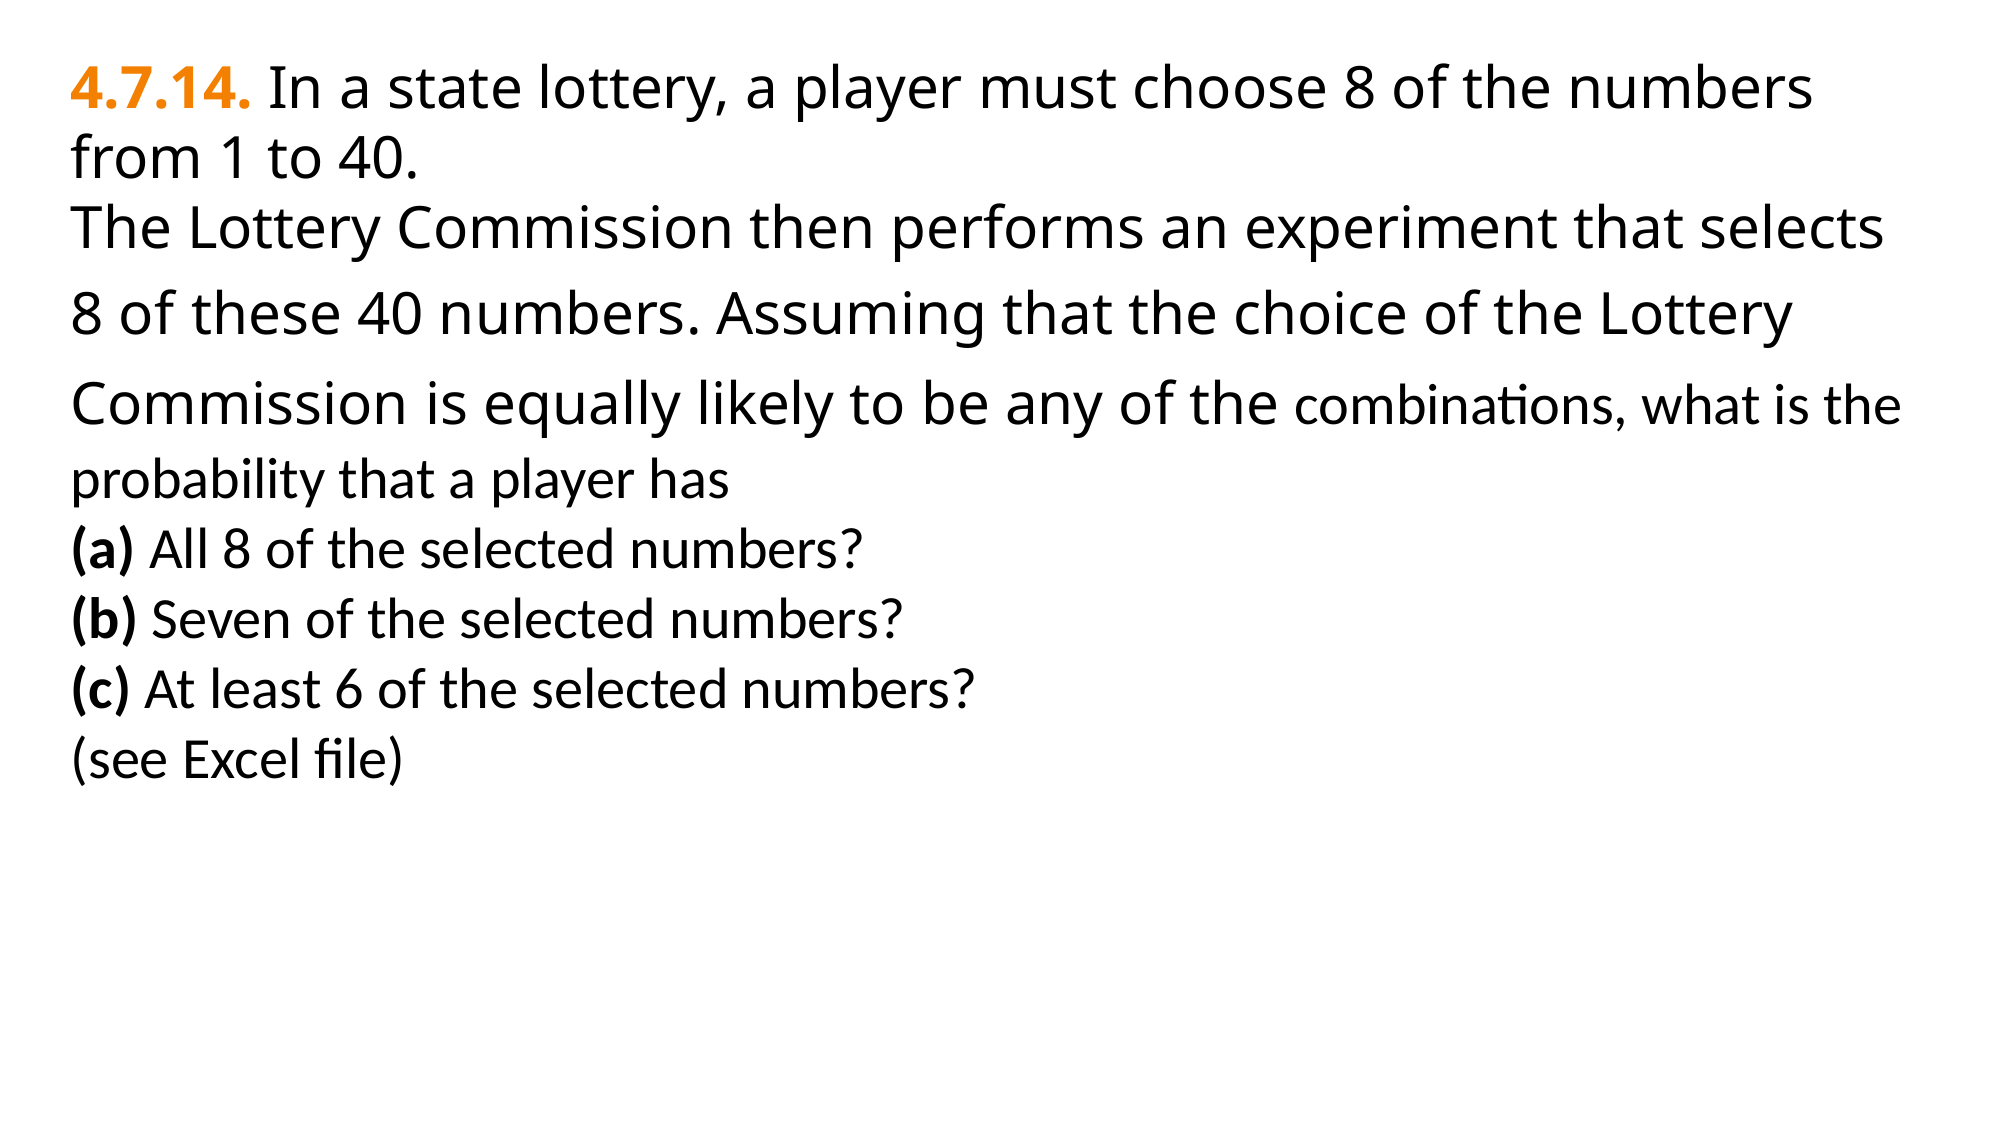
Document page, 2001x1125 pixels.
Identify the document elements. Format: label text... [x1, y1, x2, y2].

text_box 4.7.14. In a state lottery, a player must choose 8 of the numbers from 1 to 40. The Lottery Commission then performs an experiment that selects 8 of these 40 numbers. Assuming that the choice of the Lottery Commission is equally likely to be any of the combinations, what is the probability that a player has (a) All 8 of the selected numbers? (b) Seven of the selected numbers? (c) At least 6 of the selected numbers? (see Excel file) [55, 42, 1933, 898]
